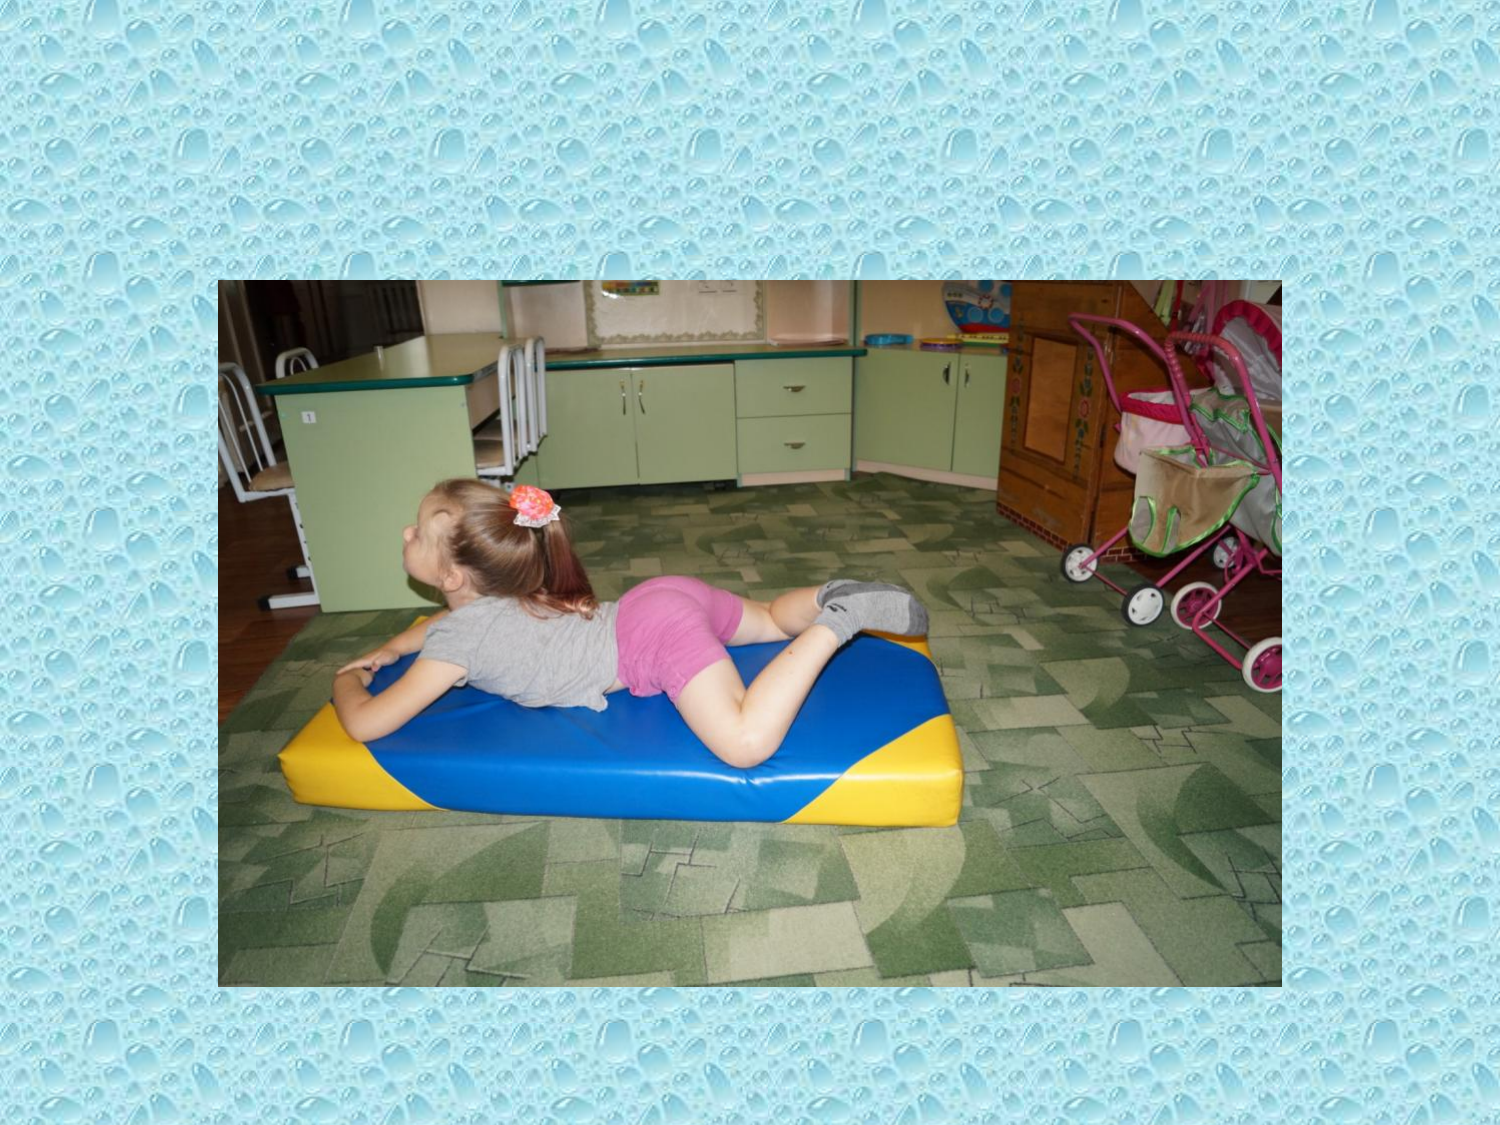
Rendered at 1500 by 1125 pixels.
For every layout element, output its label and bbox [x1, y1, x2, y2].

list [218, 280, 1282, 988]
picture [0, 0, 1500, 1125]
